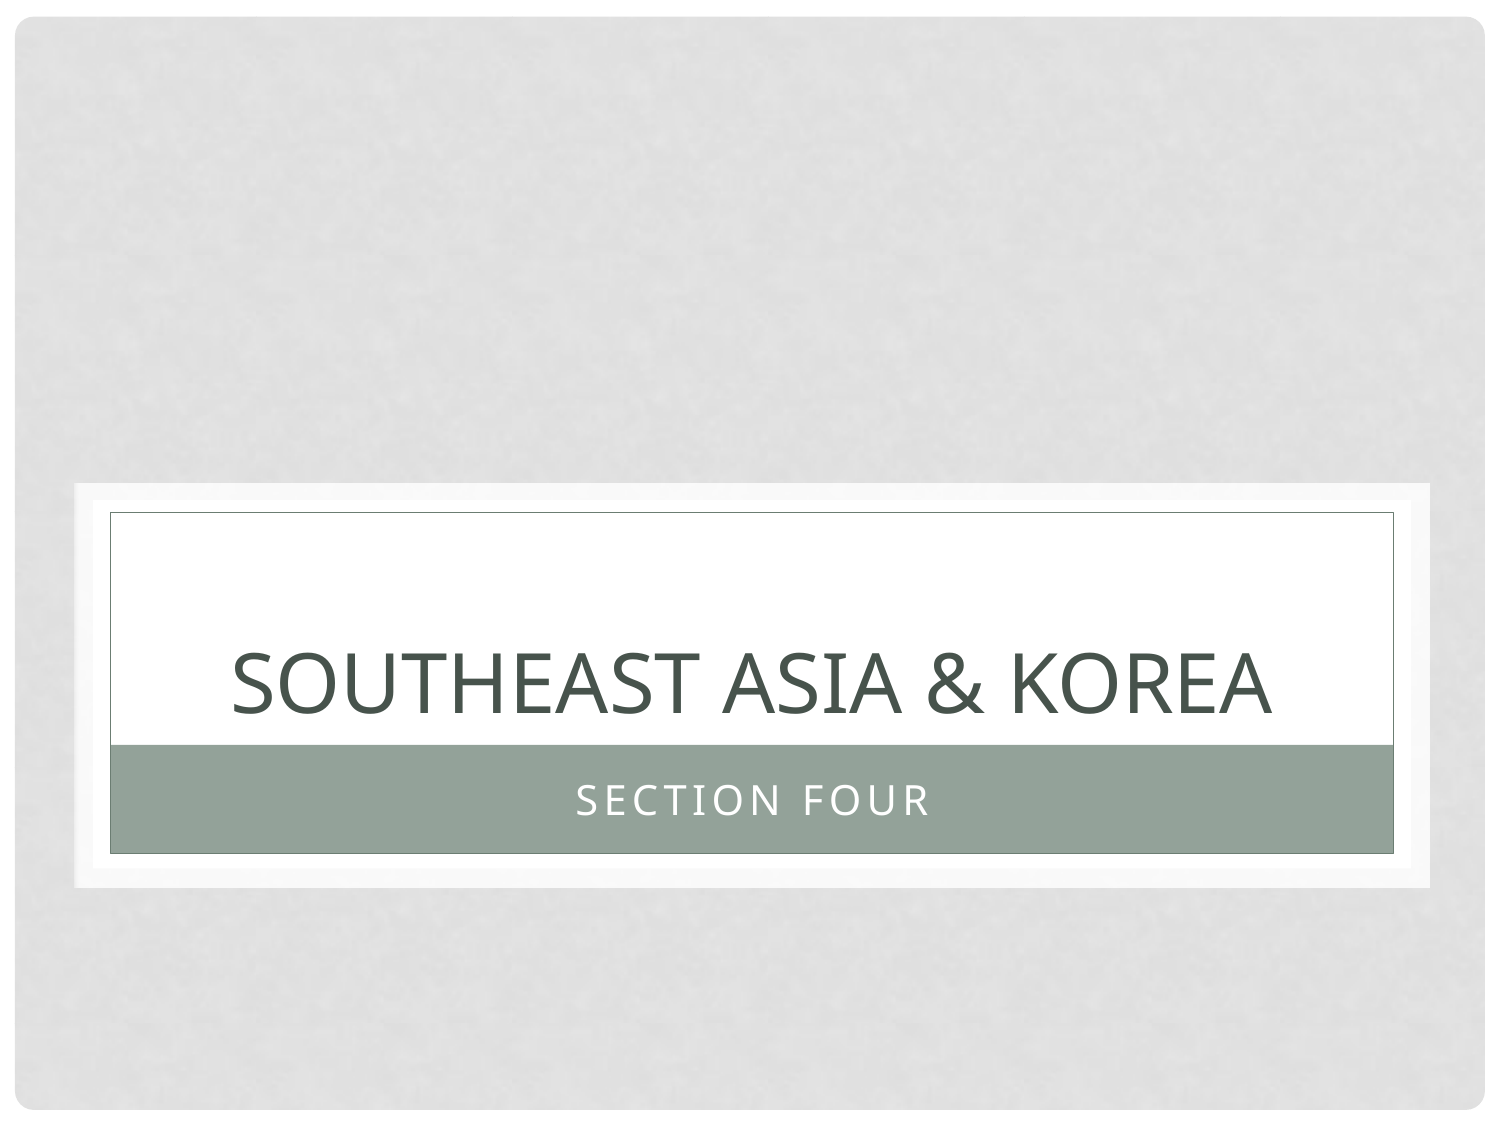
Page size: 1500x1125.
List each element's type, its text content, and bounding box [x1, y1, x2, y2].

title Southeast asia & korea [120, 525, 1384, 738]
list Section four [120, 755, 1384, 842]
